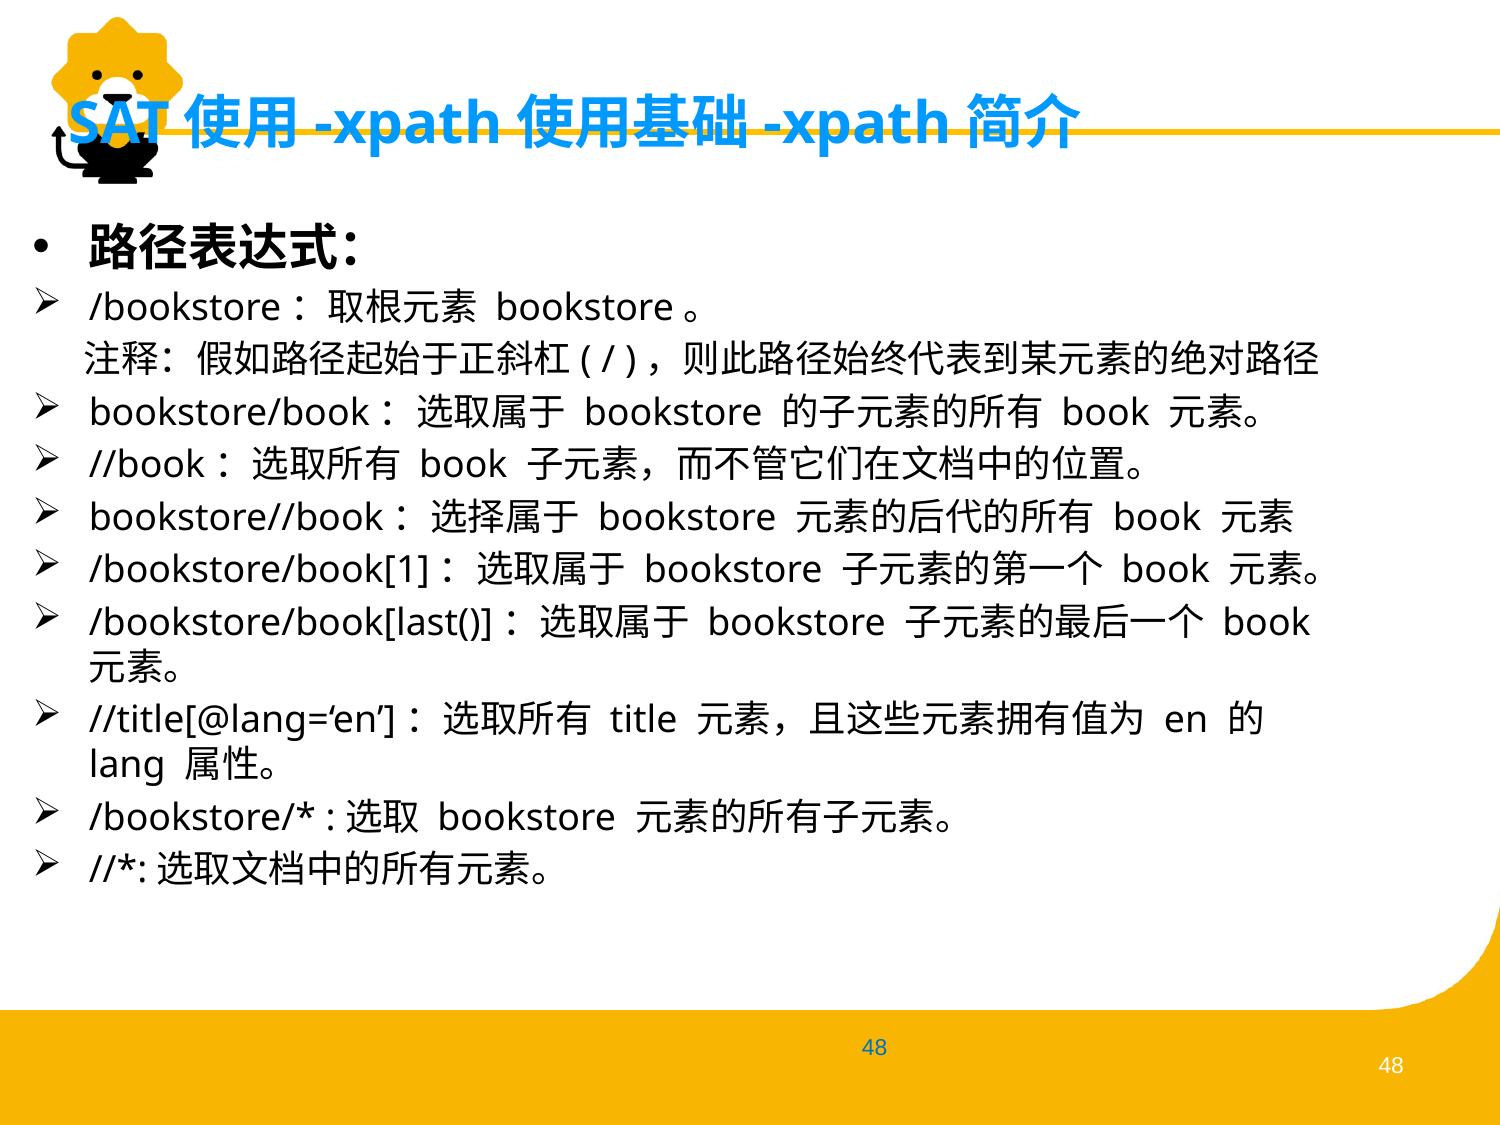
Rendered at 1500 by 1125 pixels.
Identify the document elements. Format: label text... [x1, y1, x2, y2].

picture [0, 0, 1500, 1125]
list 路径表达式： /bookstore：取根元素 bookstore。 注释：假如路径起始于正斜杠( / )，则此路径始终代表到某元素的绝对路径 bookstore/book：选取属于 bookstore 的子元素的所有 book 元素。 //book：选取所有 book 子元素，而不管它们在文档中的位置。 bookstore//book：选择属于 bookstore 元素的后代的所有 book 元素 /bookstore/book[1]：选取属于 bookstore 子元素的第一个 book 元素。 /bookstore/book[last()]：选取属于 bookstore 子元素的最后一个 book 元素。 //title[@lang=‘en’]：选取所有 title 元素，且这些元素拥有值为 en 的 lang 属性。 /bookstore/* :选取 bookstore 元素的所有子元素。 //*:选取文档中的所有元素。 [17, 208, 1368, 951]
text_box 47 [847, 1025, 1469, 1086]
title SAT使用-xpath使用基础-xpath简介 [53, 78, 1404, 197]
